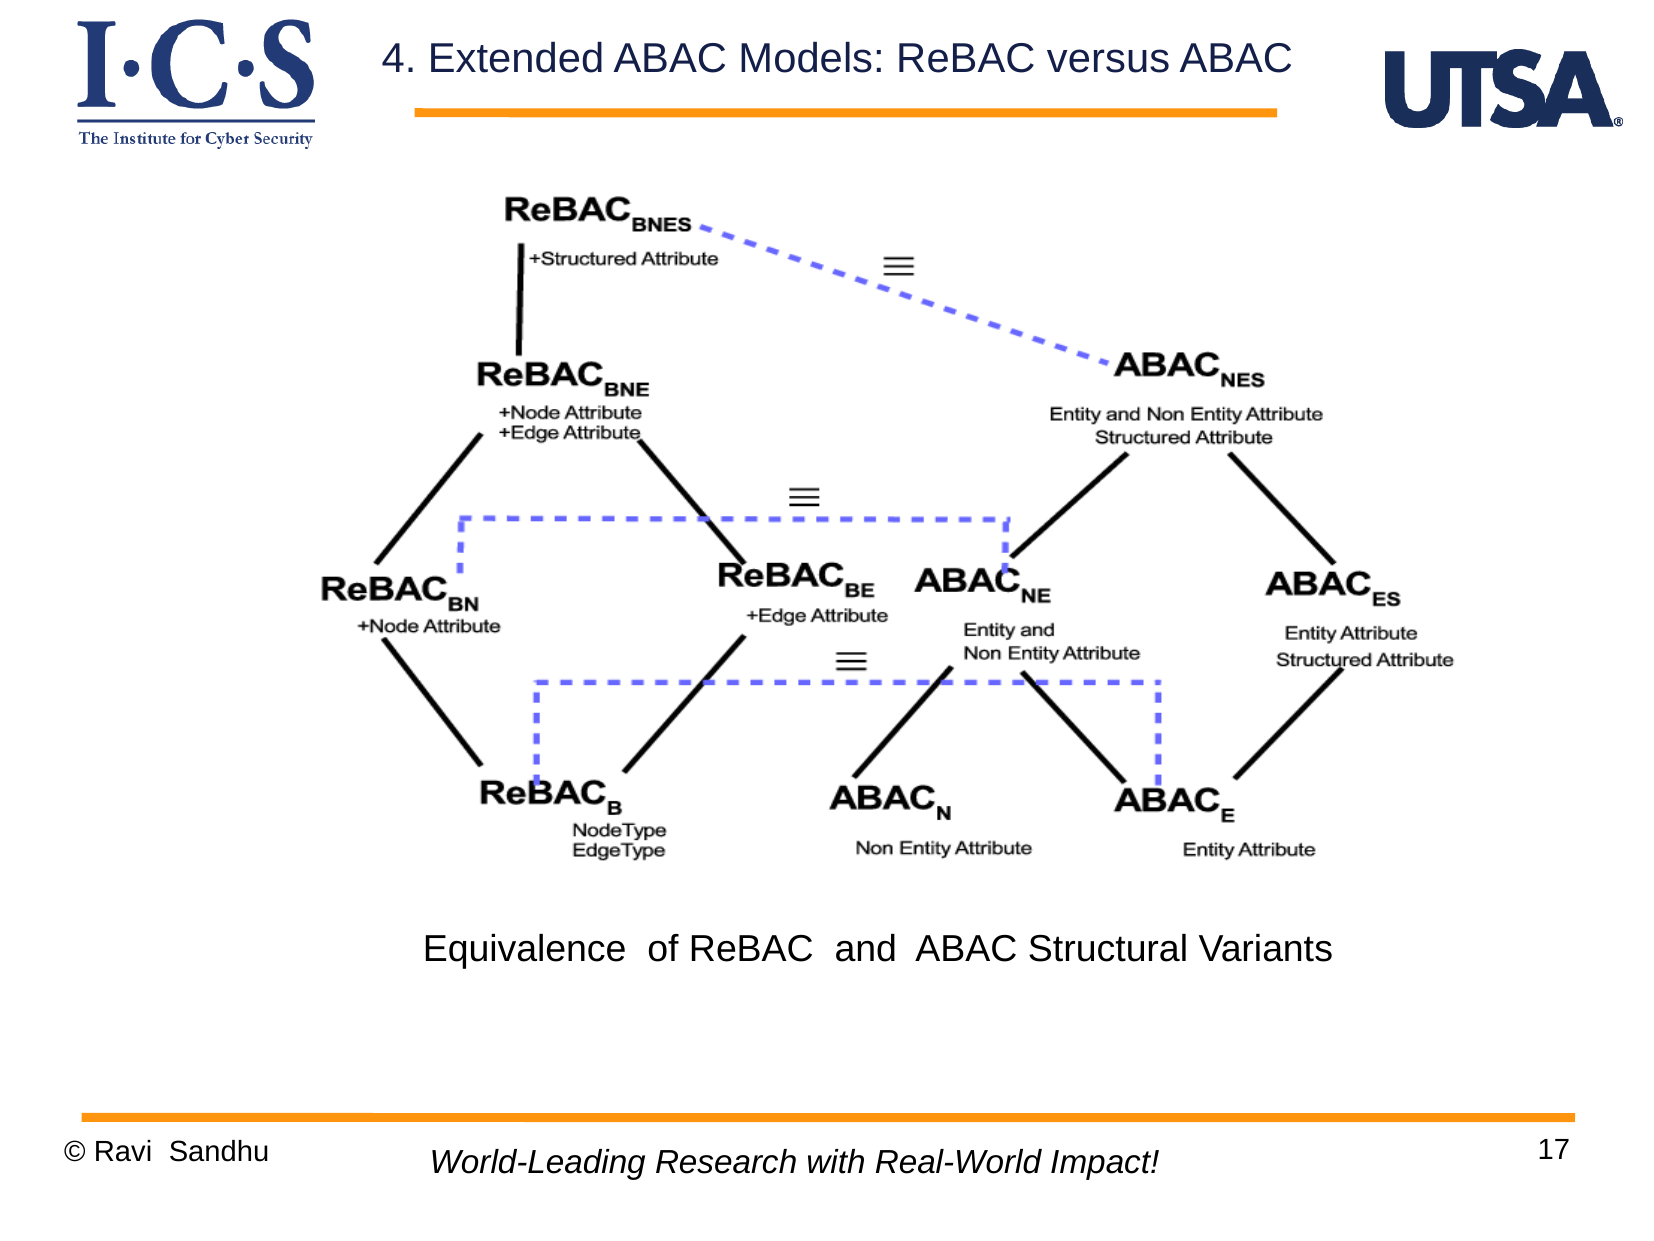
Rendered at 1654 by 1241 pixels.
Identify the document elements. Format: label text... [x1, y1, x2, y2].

text_box 4. Extended ABAC Models: ReBAC versus ABAC [360, 0, 1326, 113]
text_box World-Leading Research with Real-World Impact! [414, 1132, 1176, 1188]
picture [73, 0, 317, 151]
text_box 17 [1185, 1129, 1571, 1215]
picture [288, 190, 1468, 874]
picture [1385, 49, 1623, 128]
text_box © Ravi Sandhu [64, 1132, 450, 1218]
text_box Equivalence of ReBAC and ABAC Structural Variants [402, 916, 1355, 976]
